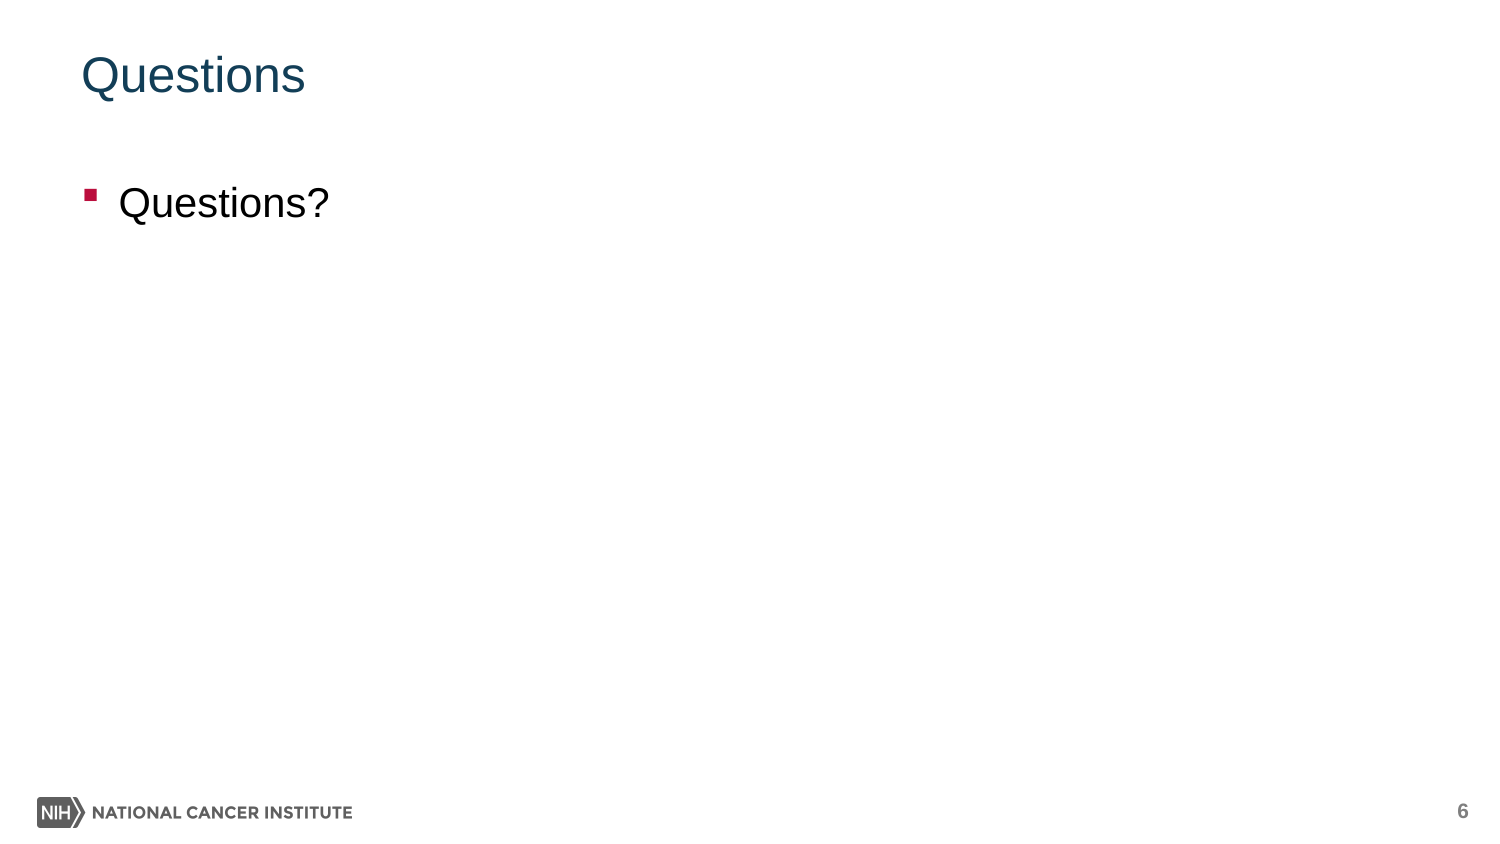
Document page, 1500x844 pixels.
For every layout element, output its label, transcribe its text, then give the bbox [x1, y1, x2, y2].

list Questions? [81, 175, 1421, 767]
title Questions [81, 51, 1421, 104]
picture [37, 797, 352, 828]
